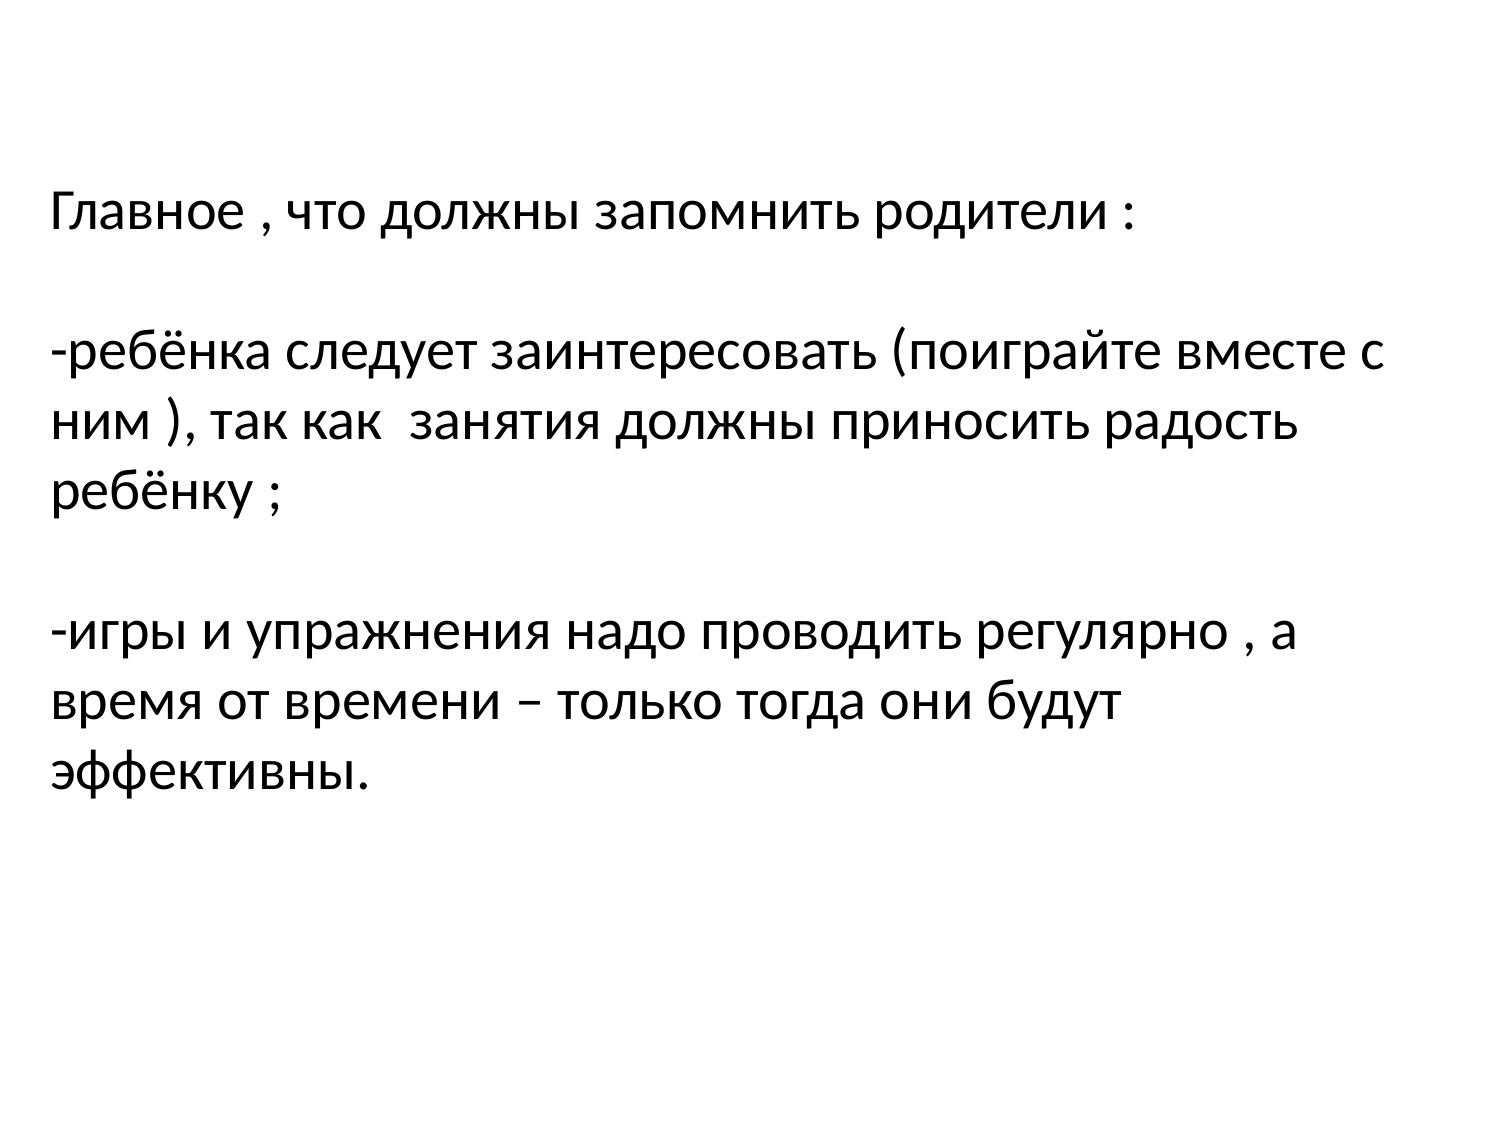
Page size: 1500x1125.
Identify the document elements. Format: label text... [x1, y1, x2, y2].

text_box Главное , что должны запомнить родители : -ребёнка следует заинтересовать (поиграйте вместе с ним ), так как занятия должны приносить радость ребёнку ; -игры и упражнения надо проводить регулярно , а время от времени – только тогда они будут эффективны. [35, 164, 1454, 809]
